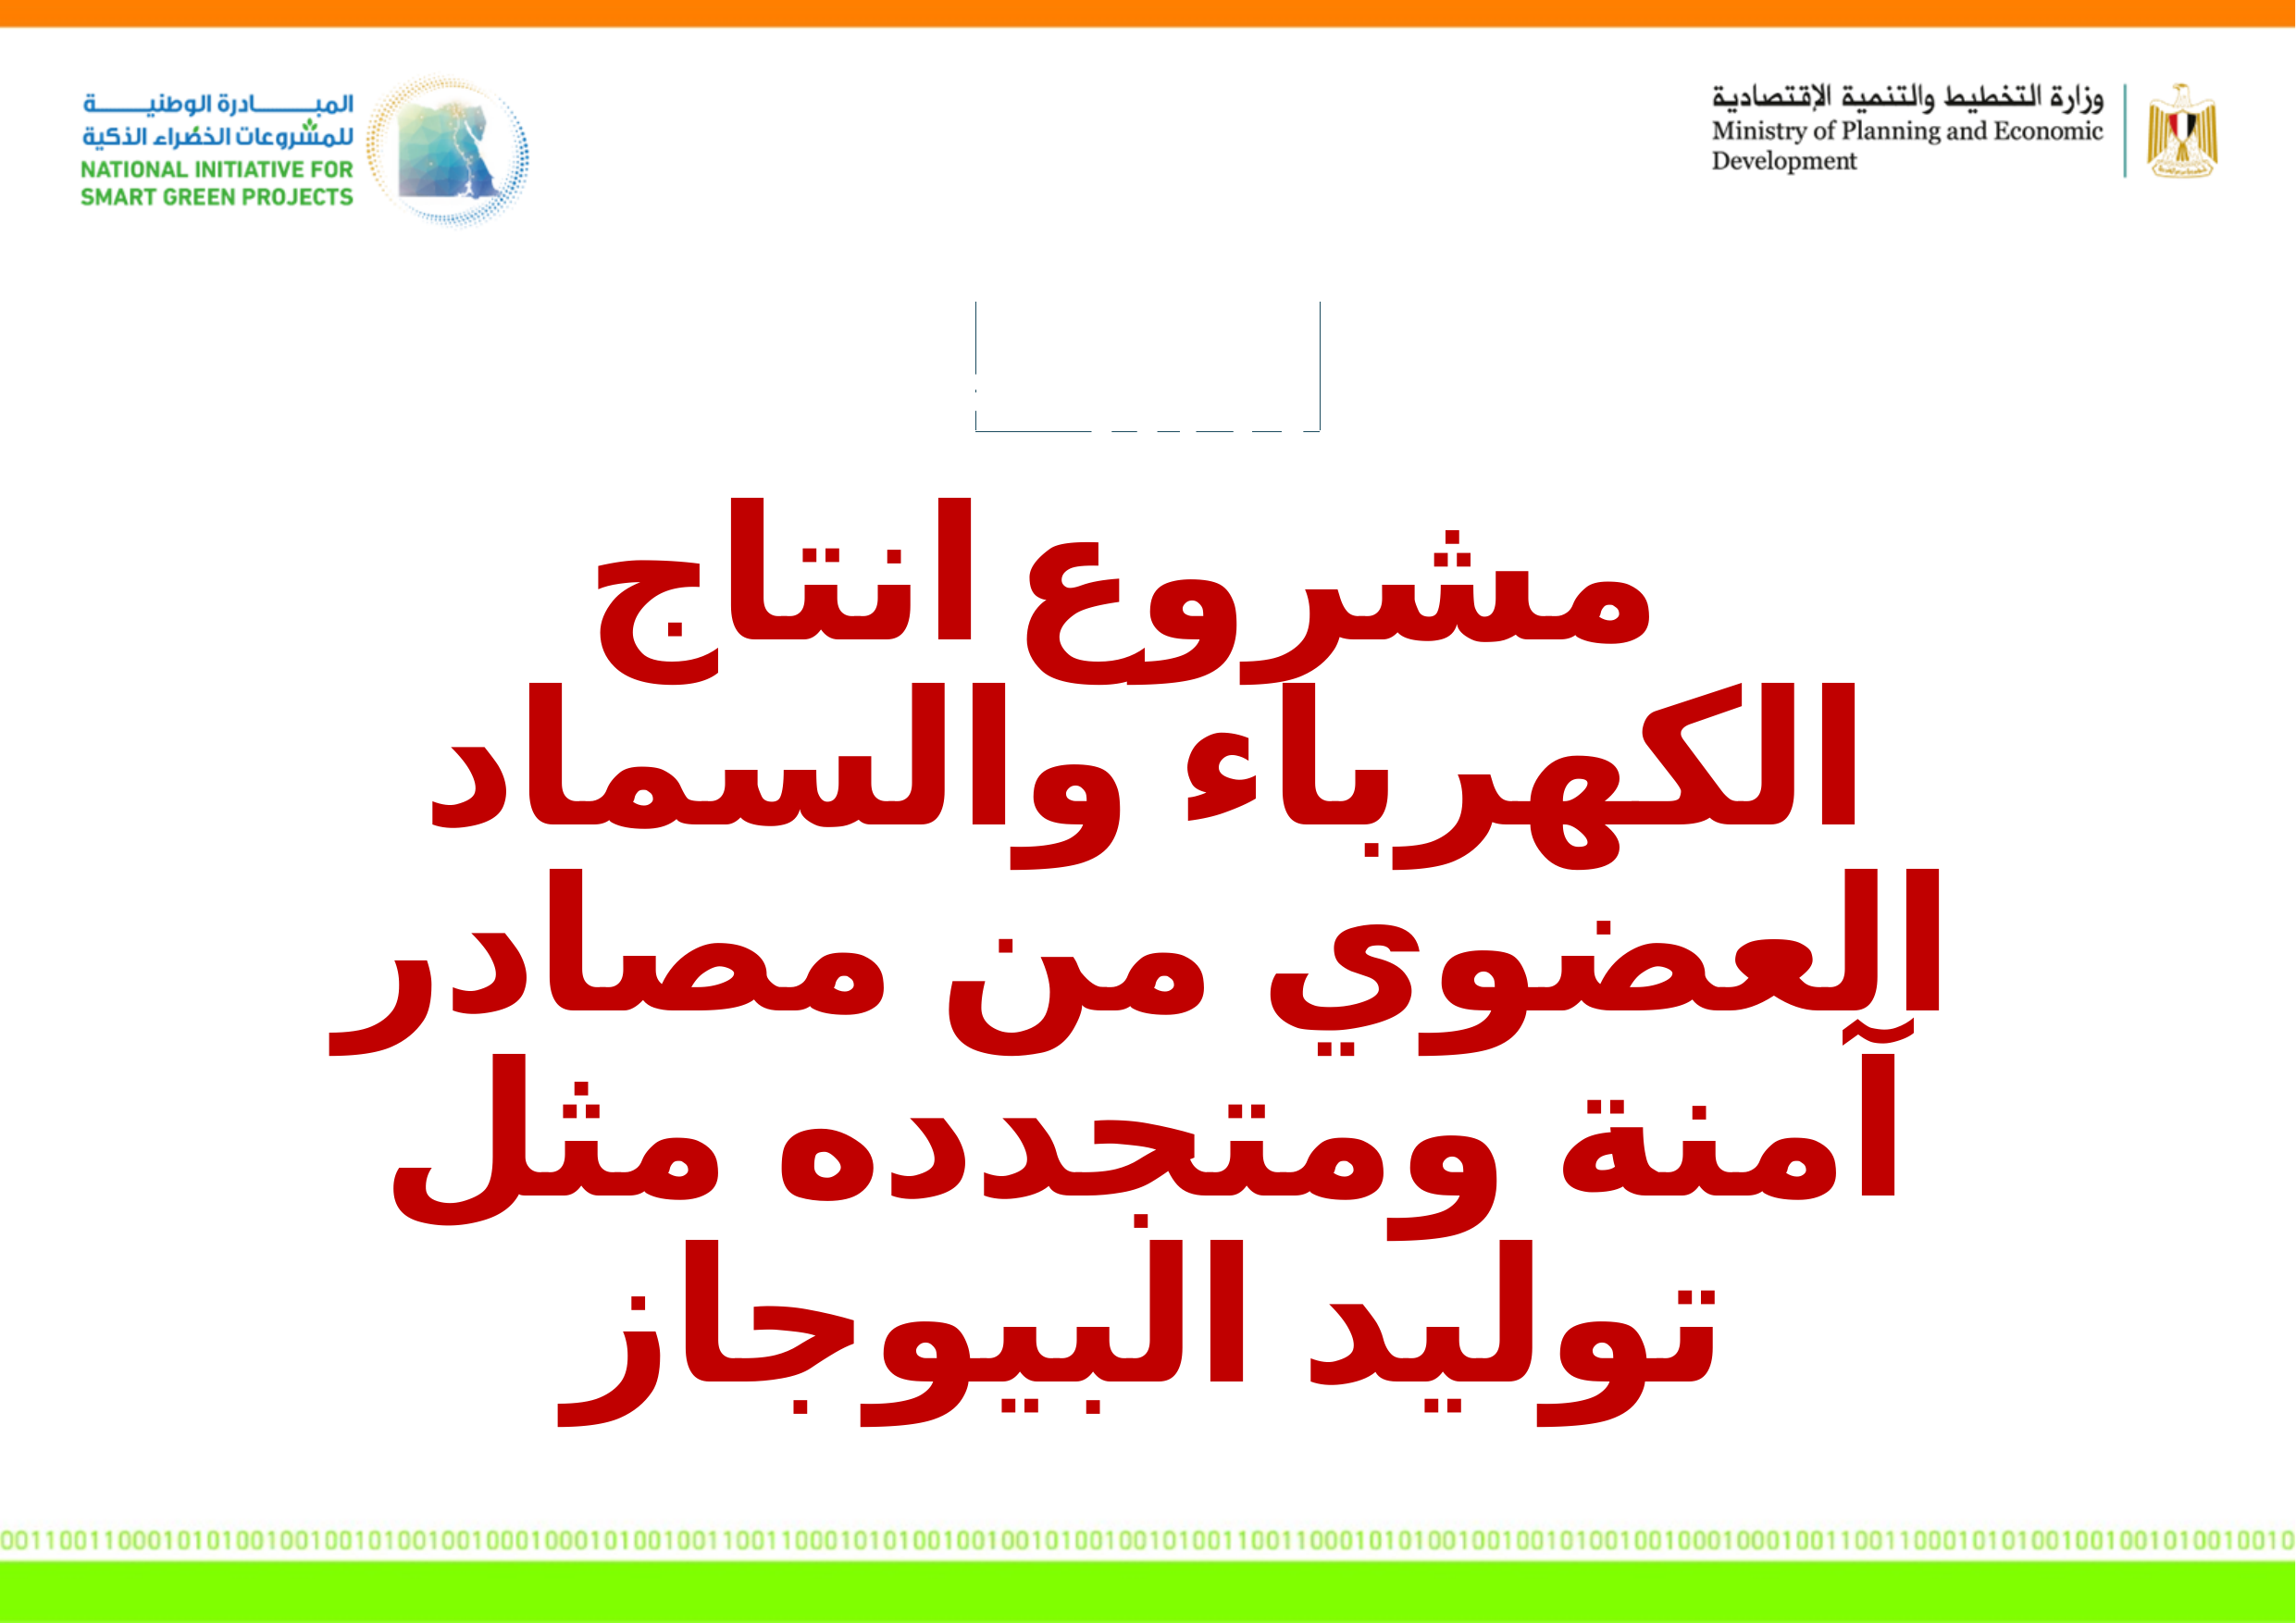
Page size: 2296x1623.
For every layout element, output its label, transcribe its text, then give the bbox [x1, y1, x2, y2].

title نموذج مشروع انتاج الكهرباء والسماد العضوي من مصادر آمنة ومتجدده مثل توليد البيوجاز [287, 482, 2009, 1243]
picture [0, 0, 2296, 1623]
